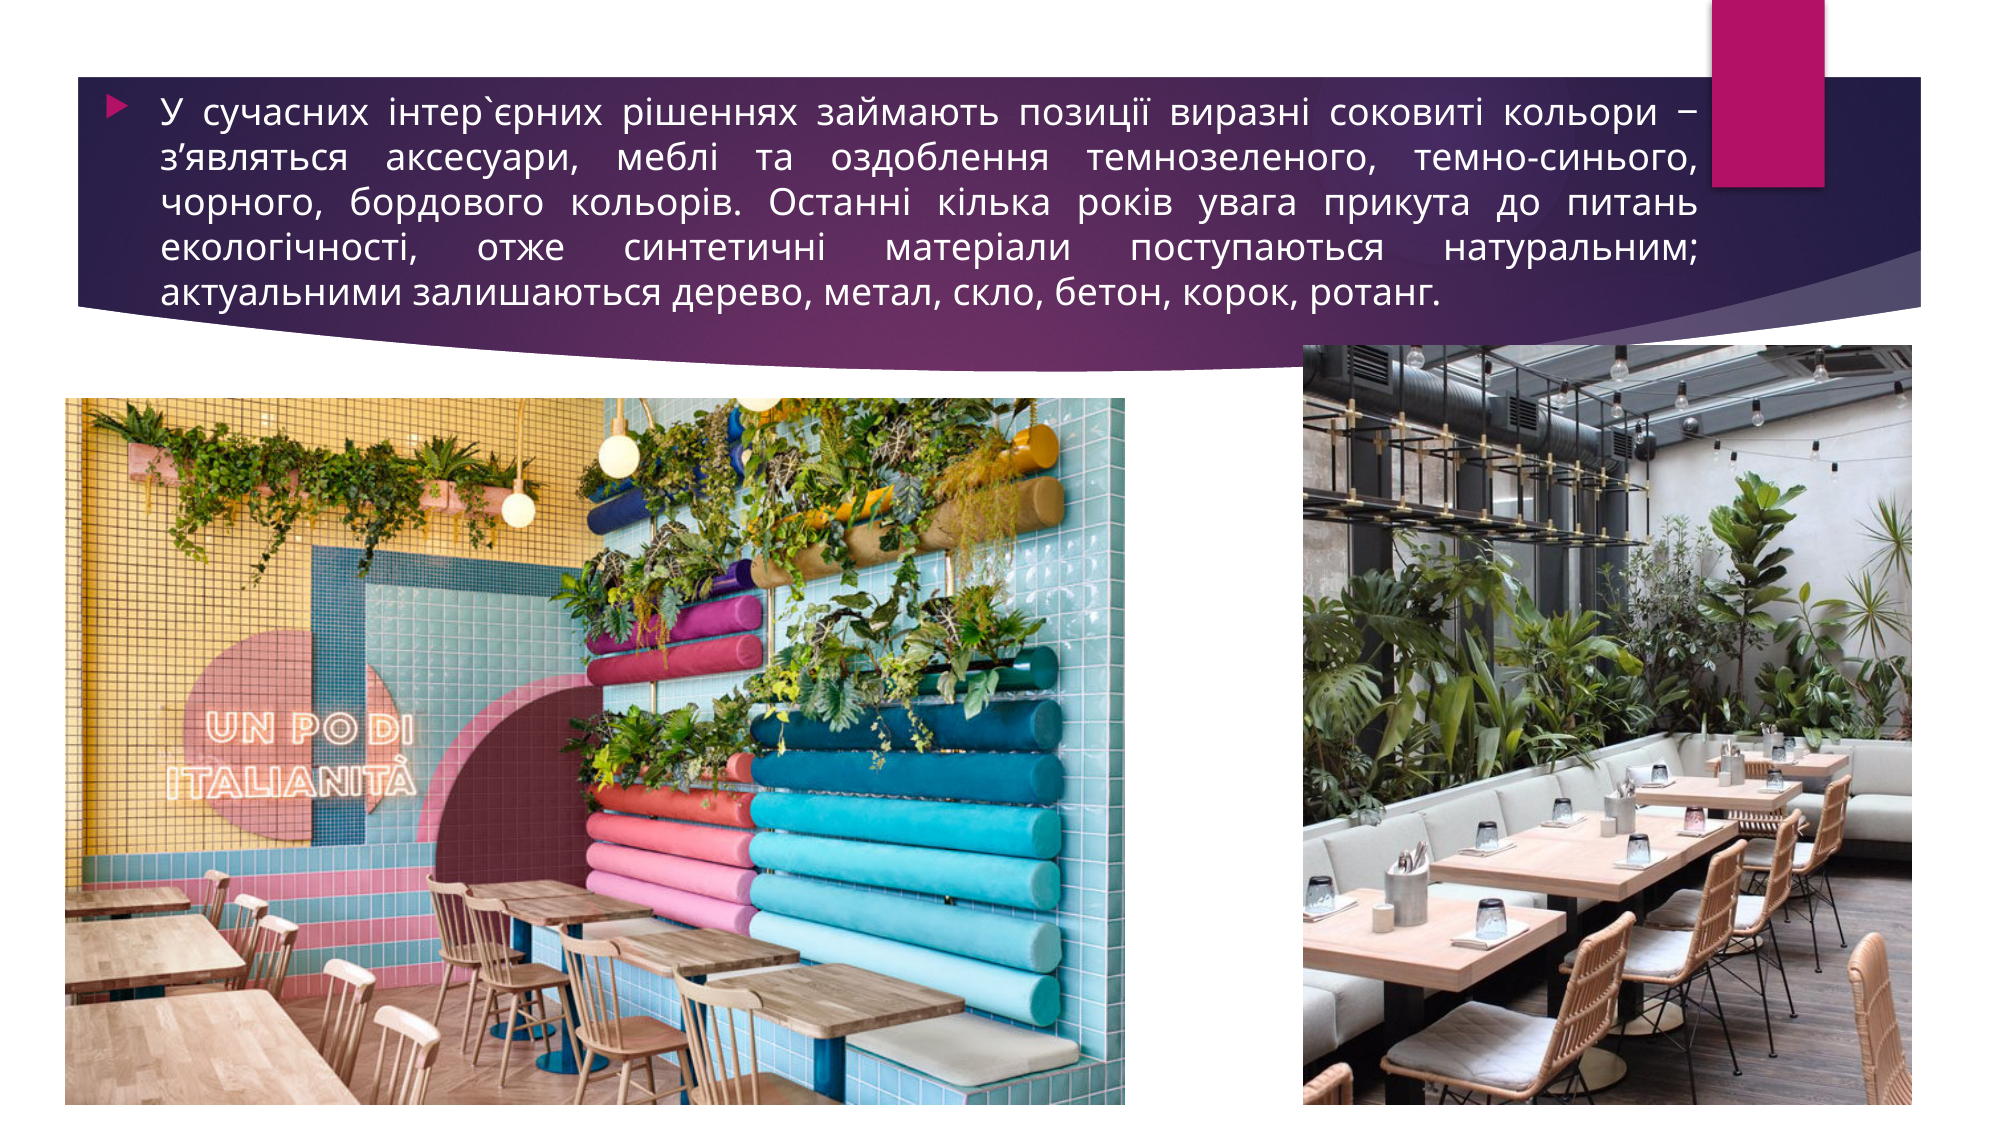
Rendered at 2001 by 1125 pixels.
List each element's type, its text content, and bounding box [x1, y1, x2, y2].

list У сучасних інтер`єрних рішеннях займають позиції виразні соковиті кольори ‒ з’являться аксесуари, меблі та оздоблення темнозеленого, темно-синього, чорного, бордового кольорів. Останні кілька років увага прикута до питань екологічності, отже синтетичні матеріали поступаються натуральним; актуальними залишаються дерево, метал, скло, бетон, корок, ротанг. [88, 80, 1716, 641]
picture [64, 398, 1126, 1106]
picture [1303, 344, 1912, 1106]
